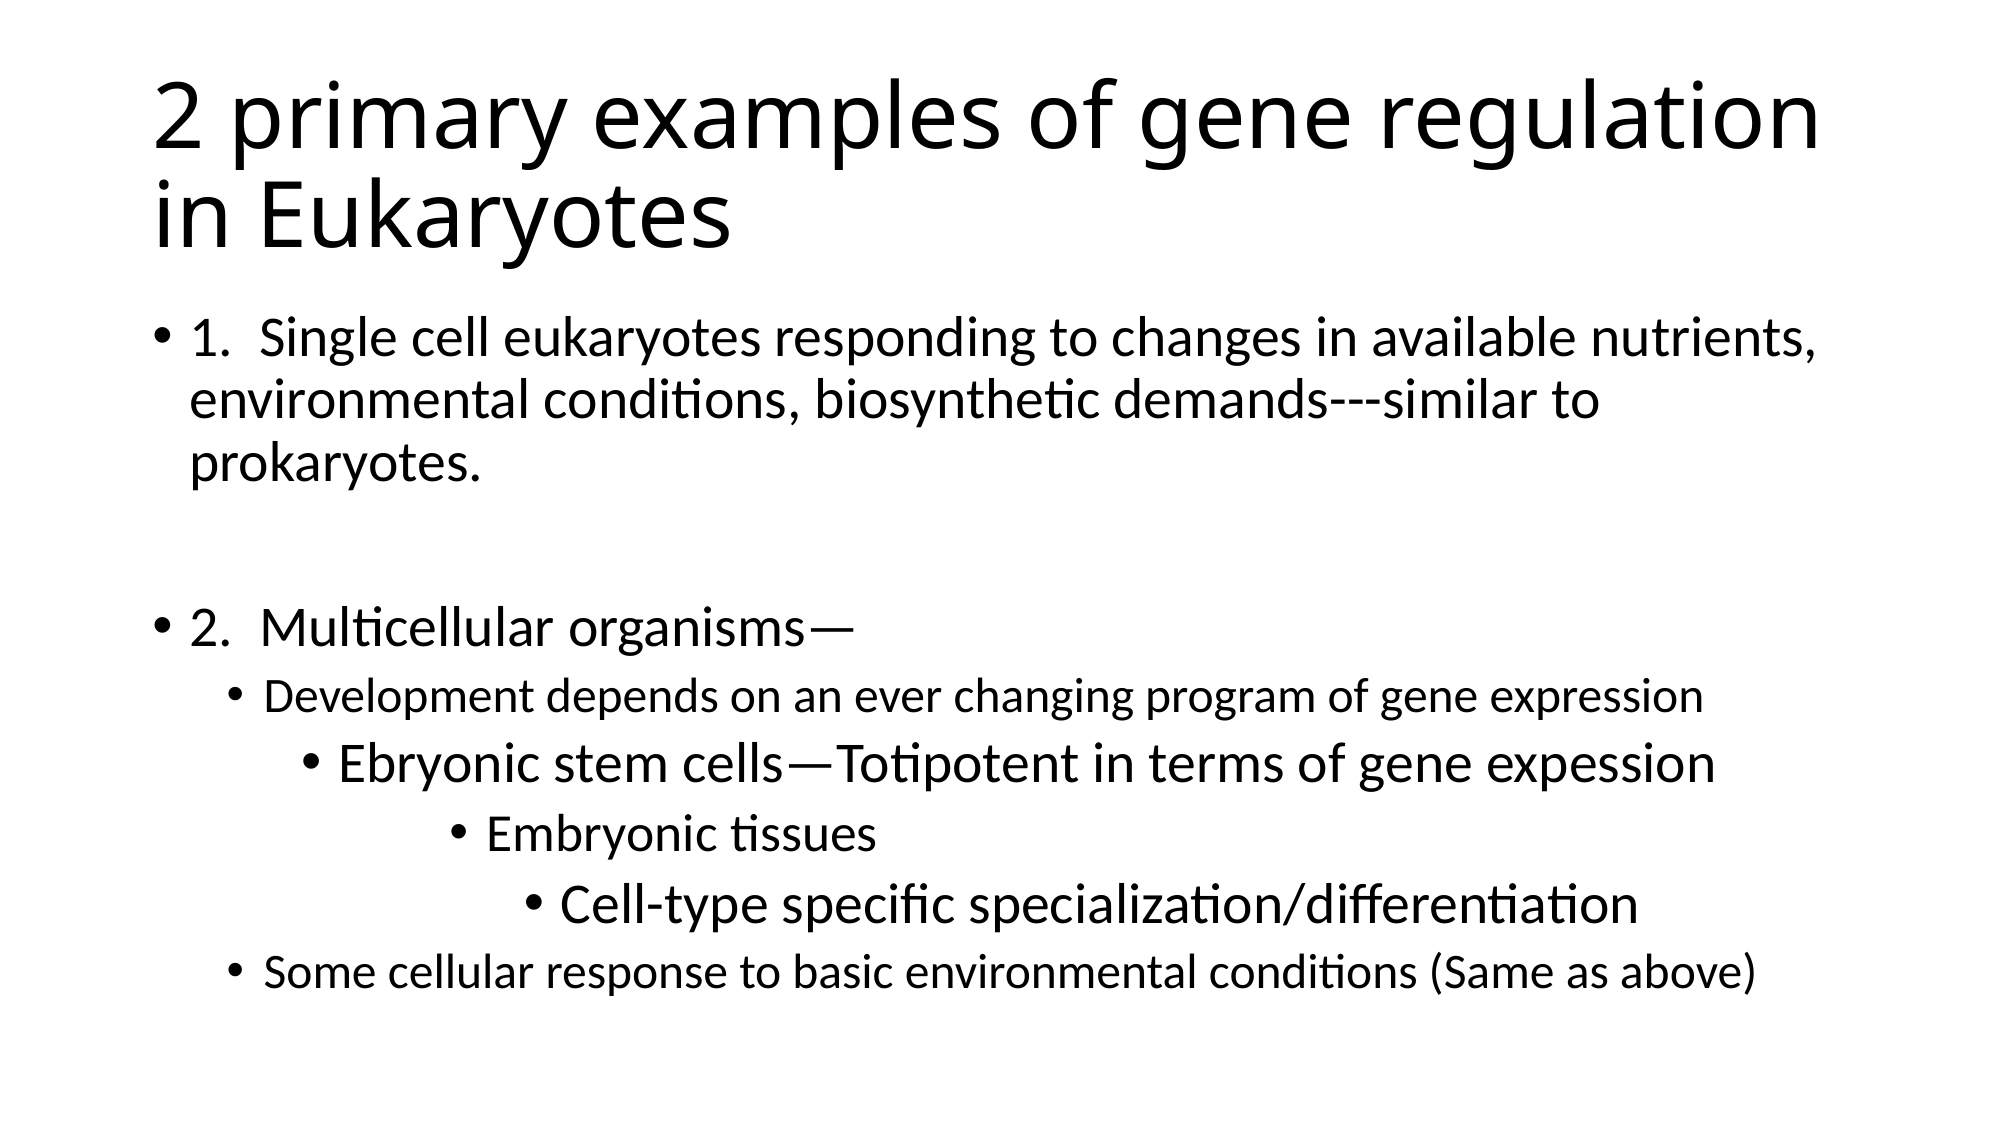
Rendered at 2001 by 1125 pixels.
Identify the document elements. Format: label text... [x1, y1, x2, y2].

list 1. Single cell eukaryotes responding to changes in available nutrients, environmental conditions, biosynthetic demands---similar to prokaryotes. 2. Multicellular organisms— Development depends on an ever changing program of gene expression Ebryonic stem cells—Totipotent in terms of gene expession Embryonic tissues Cell-type specific specialization/differentiation Some cellular response to basic environmental conditions (Same as above) [137, 299, 1863, 1014]
title 2 primary examples of gene regulation in Eukaryotes [137, 59, 1863, 278]
